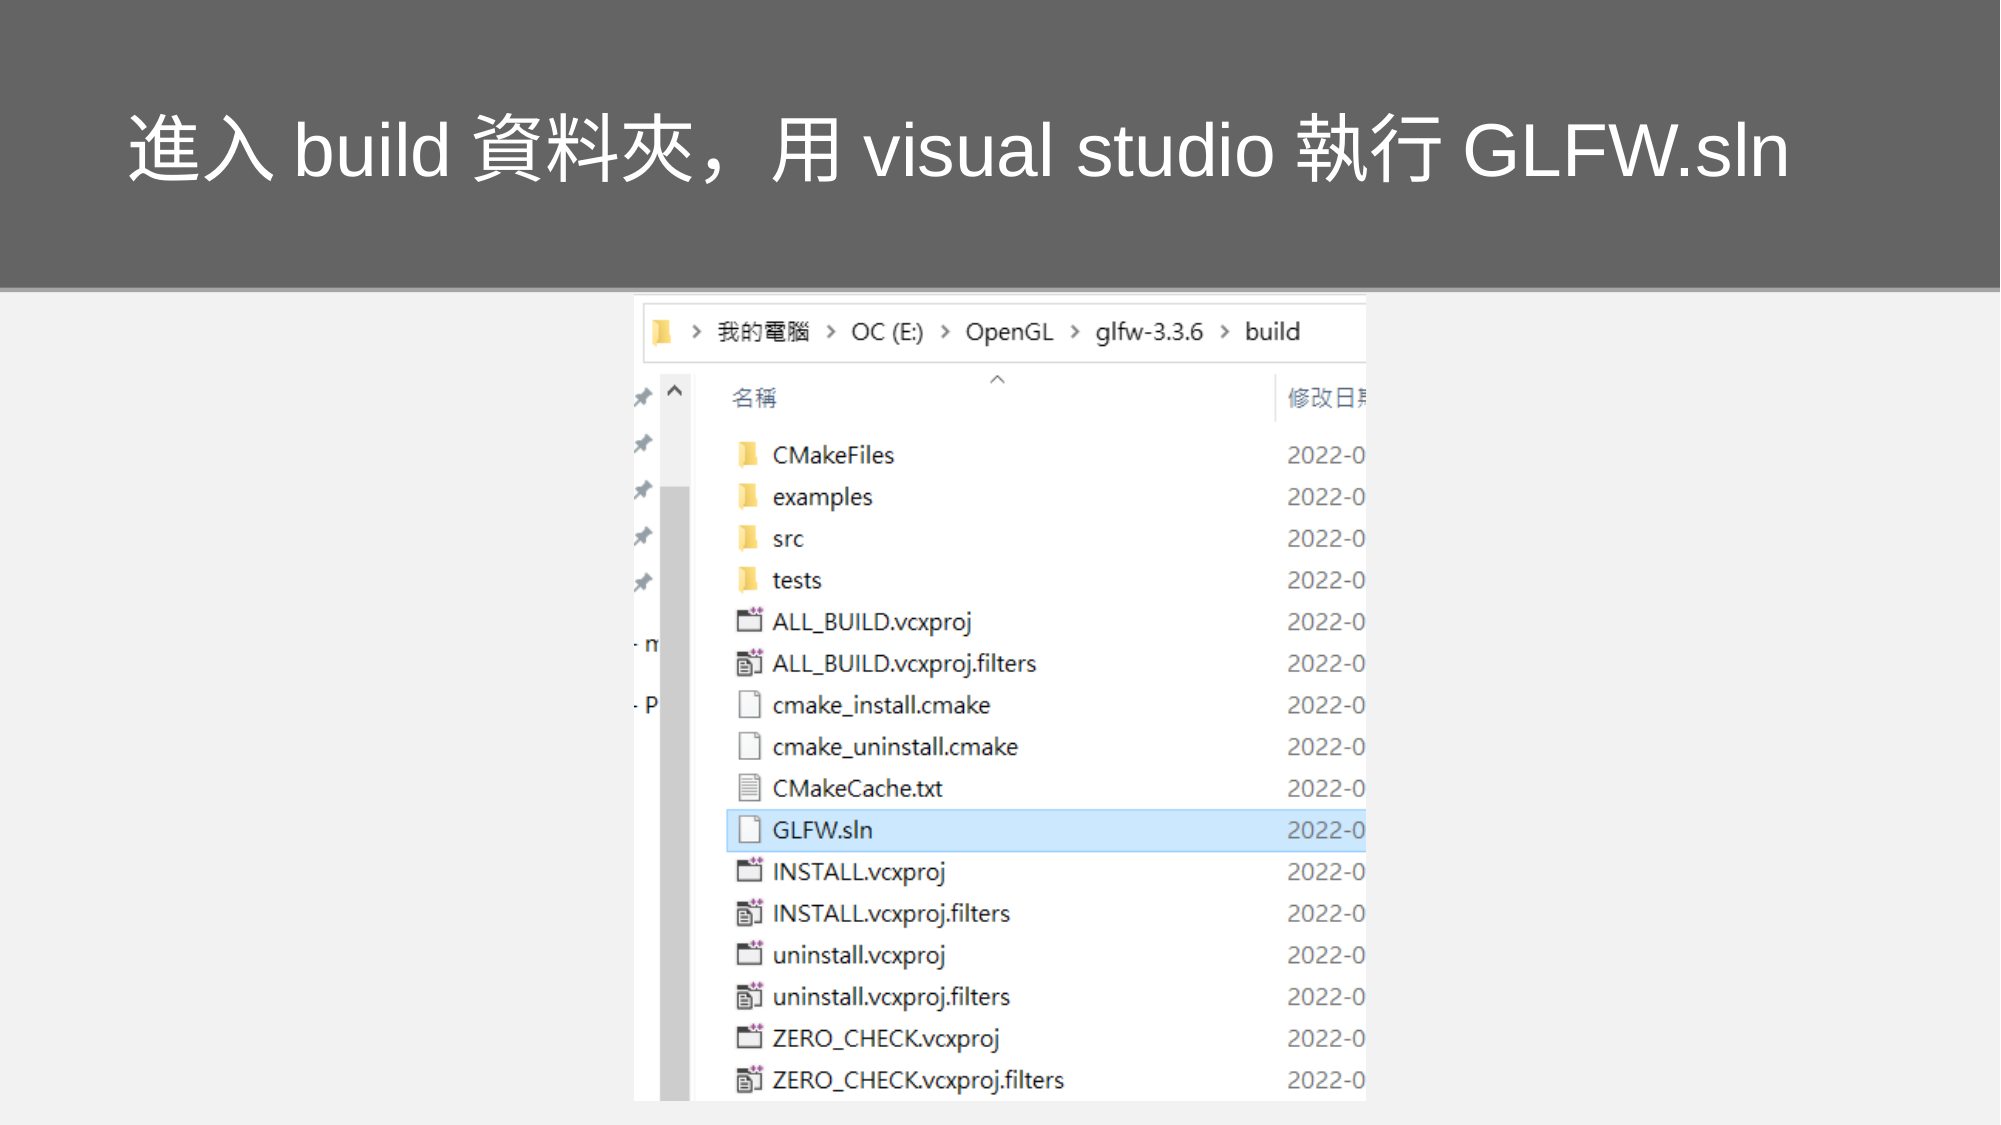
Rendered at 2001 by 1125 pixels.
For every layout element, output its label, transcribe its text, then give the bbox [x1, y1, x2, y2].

title 進入build資料夾，用visual studio執行GLFW.sln [111, 43, 1889, 261]
picture [634, 293, 1366, 1102]
